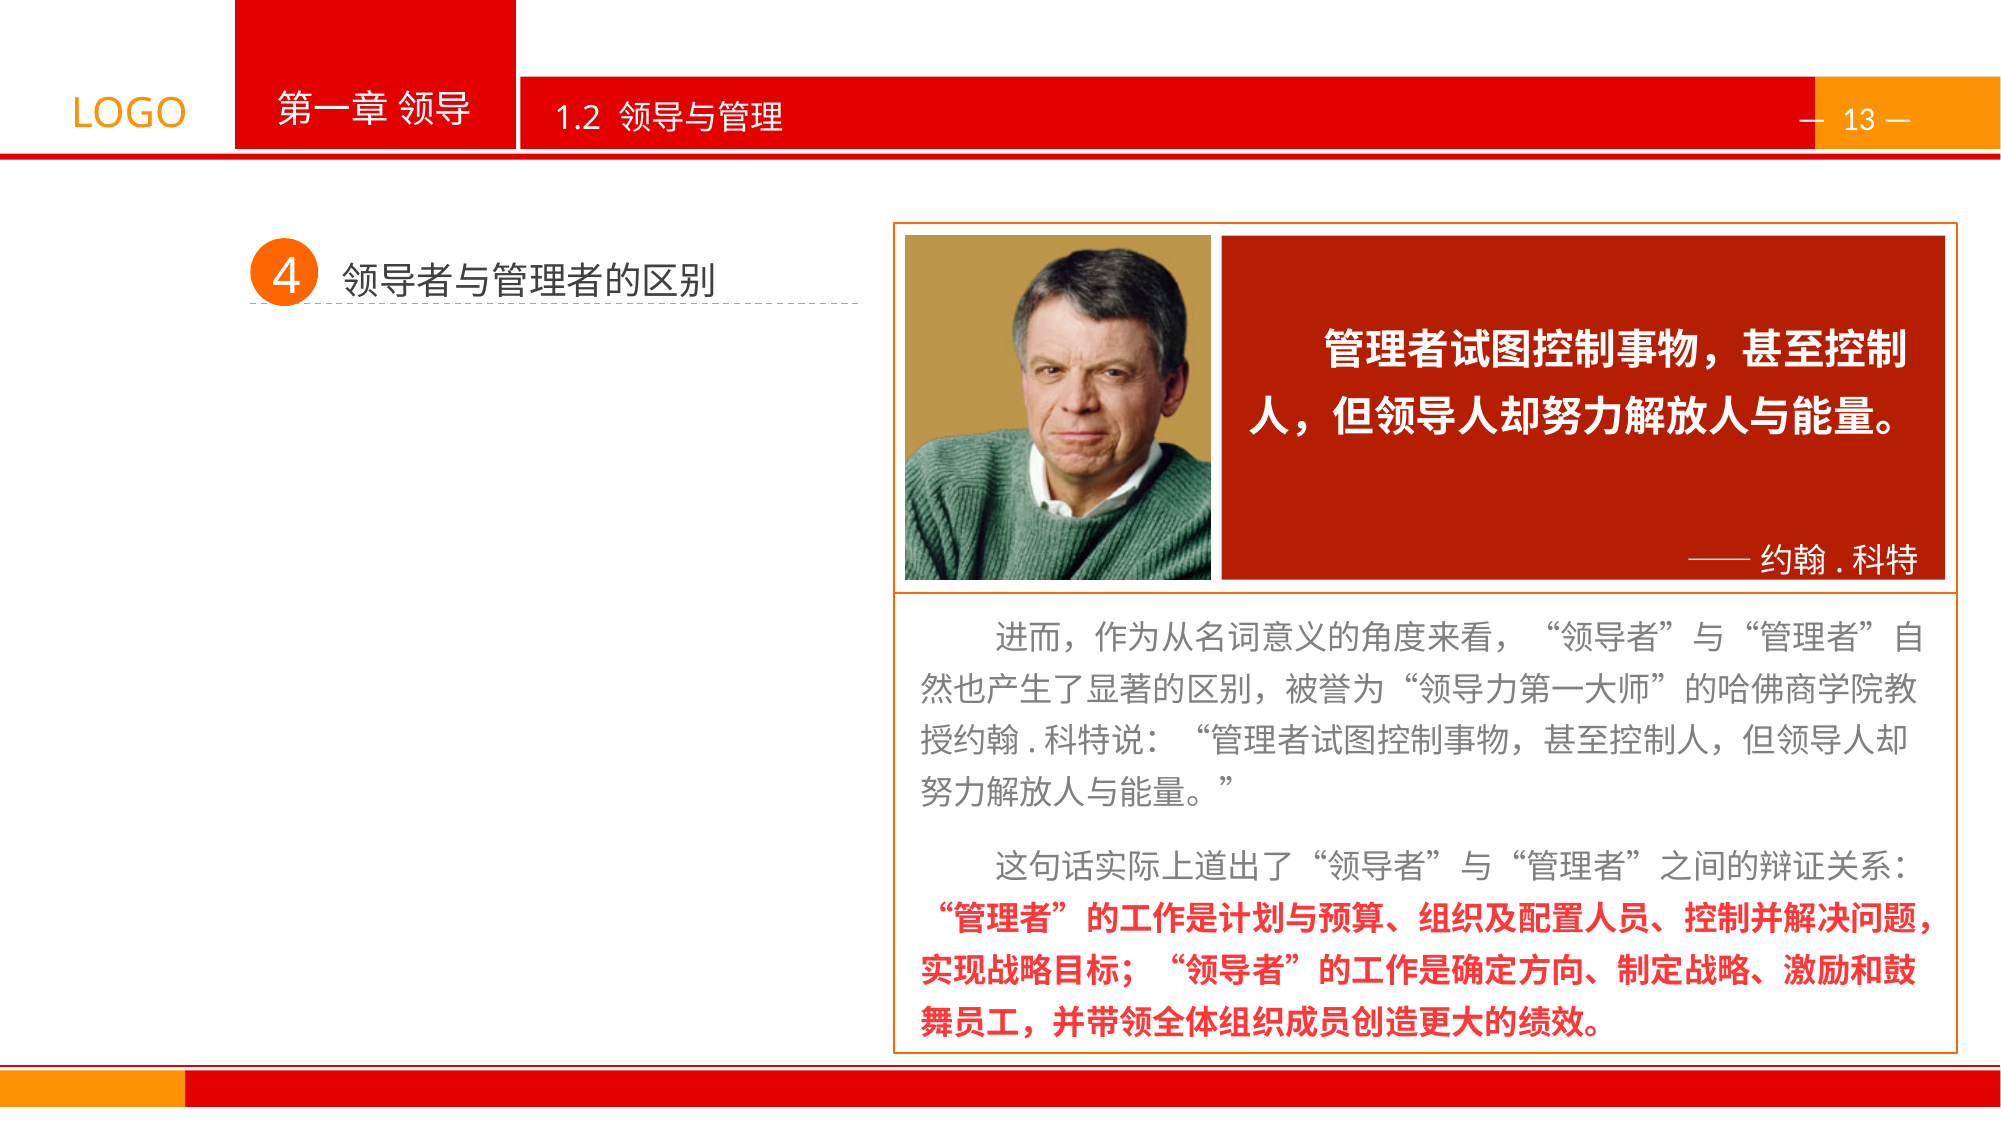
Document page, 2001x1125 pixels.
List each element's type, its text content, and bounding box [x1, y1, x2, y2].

text_box [892, 221, 1959, 591]
text_box [1221, 235, 1946, 580]
text_box 管理者试图控制事物，甚至控制人，但领导人却努力解放人与能量。 ——约翰.科特 [1233, 298, 1934, 587]
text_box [250, 235, 319, 312]
text_box 领导者与管理者的区别 [326, 227, 785, 302]
picture [904, 235, 1211, 581]
text_box [892, 591, 1959, 1055]
